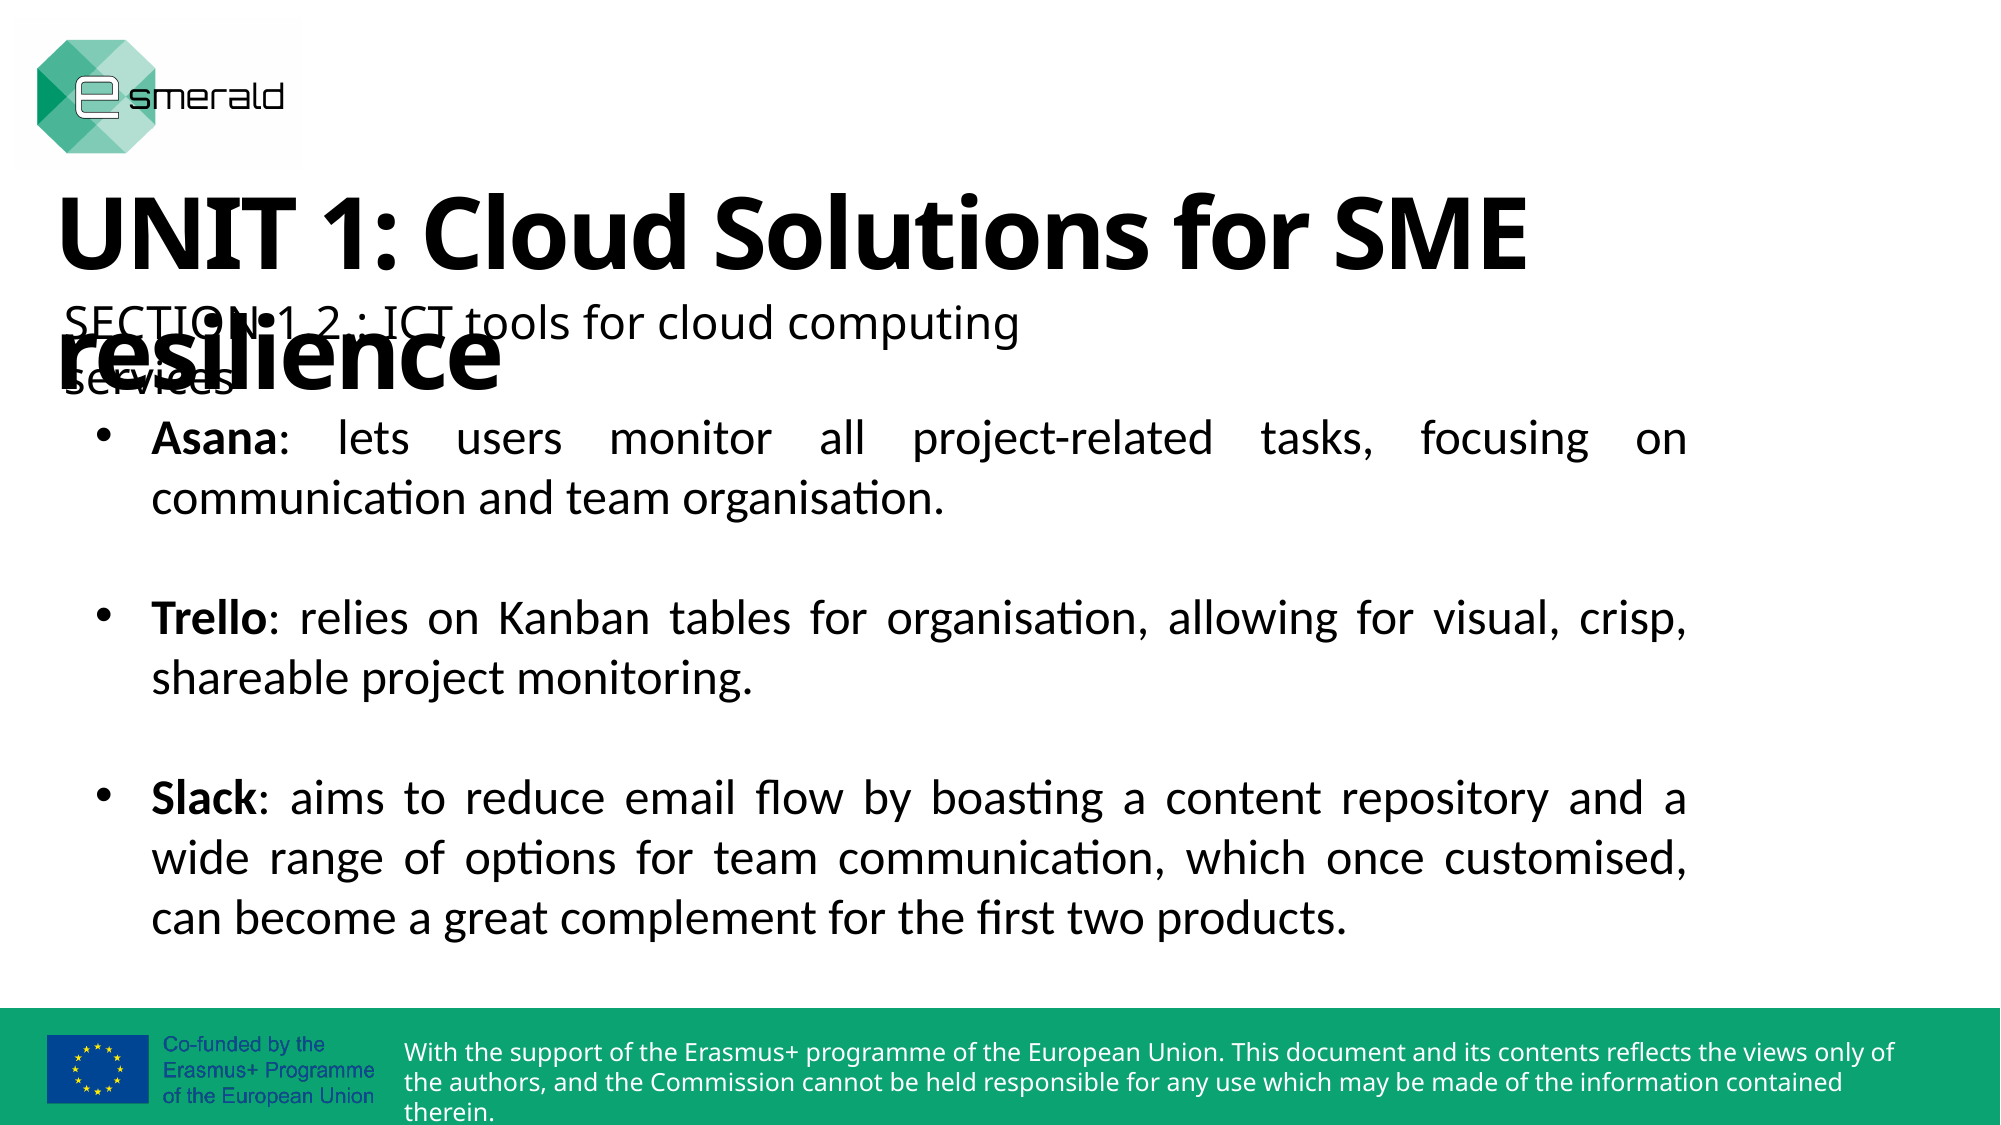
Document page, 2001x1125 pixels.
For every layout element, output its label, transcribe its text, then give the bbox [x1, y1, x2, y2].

picture [15, 18, 302, 169]
text_box Asana: lets users monitor all project-related tasks, focusing on communication and team organisation. Trello: relies on Kanban tables for organisation, allowing for visual, crisp, shareable project monitoring. Slack: aims to reduce email flow by boasting a content repository and a wide range of options for team communication, which once customised, can become a great complement for the first two products. [80, 396, 1704, 952]
text_box SECTION 1.2.: ICT tools for cloud computing services [61, 290, 1176, 461]
picture [47, 1035, 374, 1107]
text_box UNIT 1: Cloud Solutions for SME resilience [52, 167, 1737, 410]
